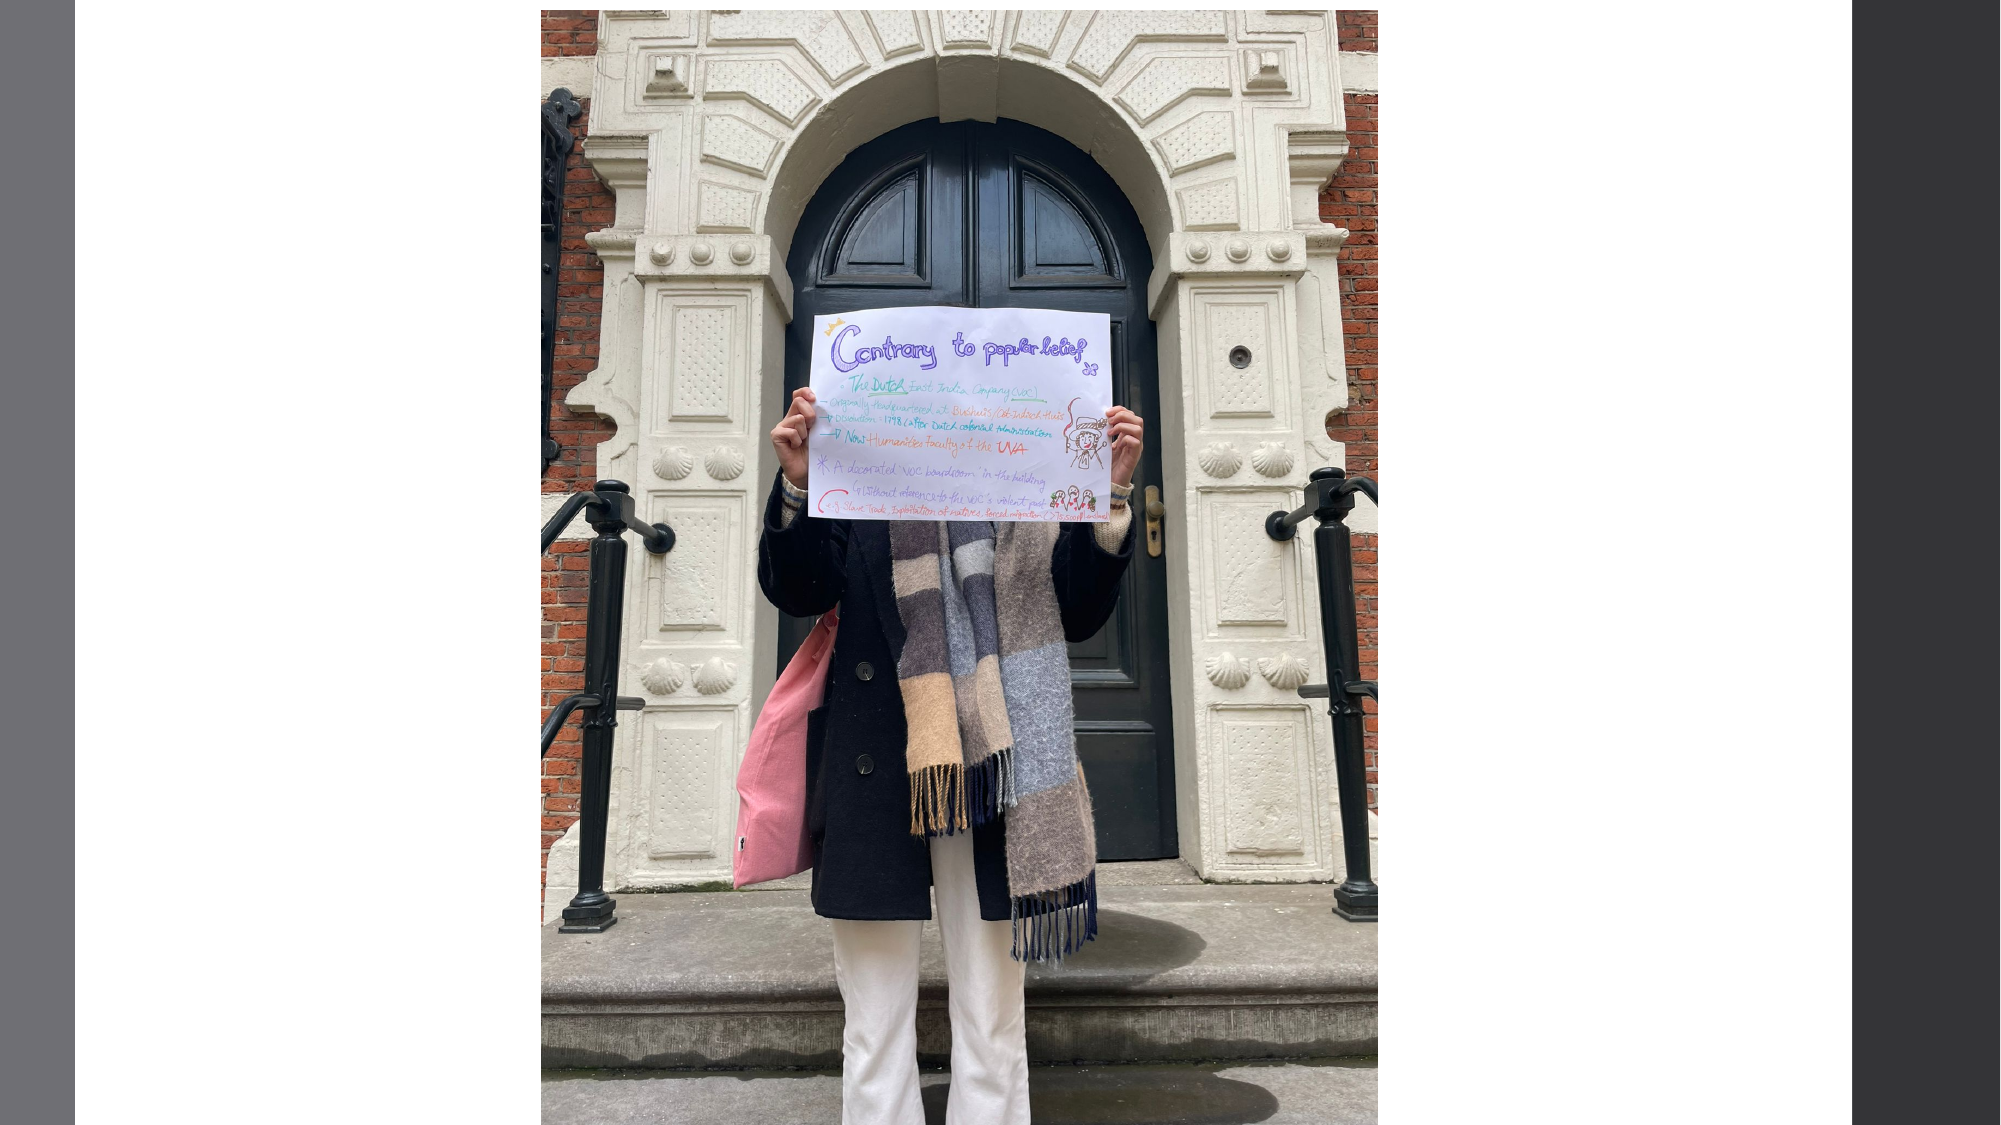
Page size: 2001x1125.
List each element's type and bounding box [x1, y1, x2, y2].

text_box [1852, 0, 2000, 1125]
list [541, 10, 1378, 1125]
text_box [0, 0, 75, 1125]
